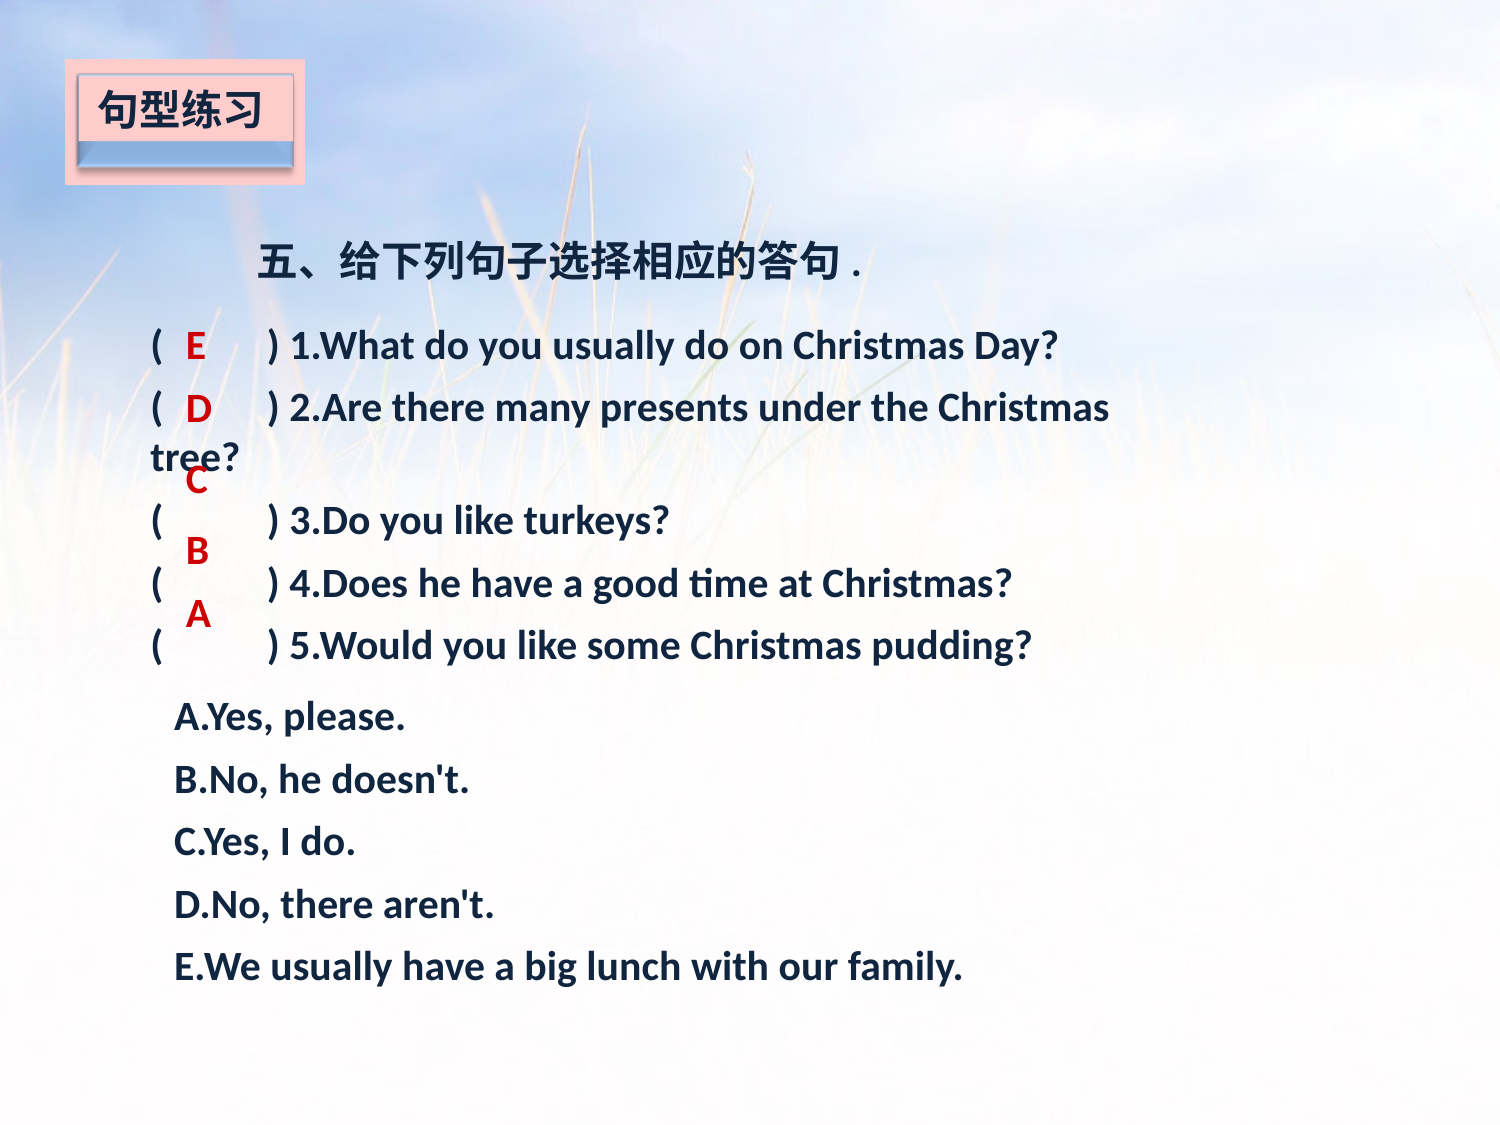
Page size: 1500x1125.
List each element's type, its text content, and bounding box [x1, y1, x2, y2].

text_box ( ) 1.What do you usually do on Christmas Day? ( ) 2.Are there many presents under the Christmas tree? ( ) 3.Do you like turkeys? ( ) 4.Does he have a good time at Christmas? ( ) 5.Would you like some Christmas pudding? [135, 310, 1211, 676]
text_box E [171, 310, 242, 373]
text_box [64, 58, 306, 186]
text_box 五、给下列句子选择相应的答句. [241, 226, 877, 292]
text_box B [171, 515, 242, 578]
text_box A.Yes, please. B.No, he doesn't. C.Yes, I do. D.No, there aren't. E.We usually have a big lunch with our family. [159, 681, 1105, 997]
text_box A [171, 578, 242, 643]
text_box C [171, 444, 242, 509]
picture [0, 0, 1500, 1125]
text_box D [171, 373, 242, 439]
